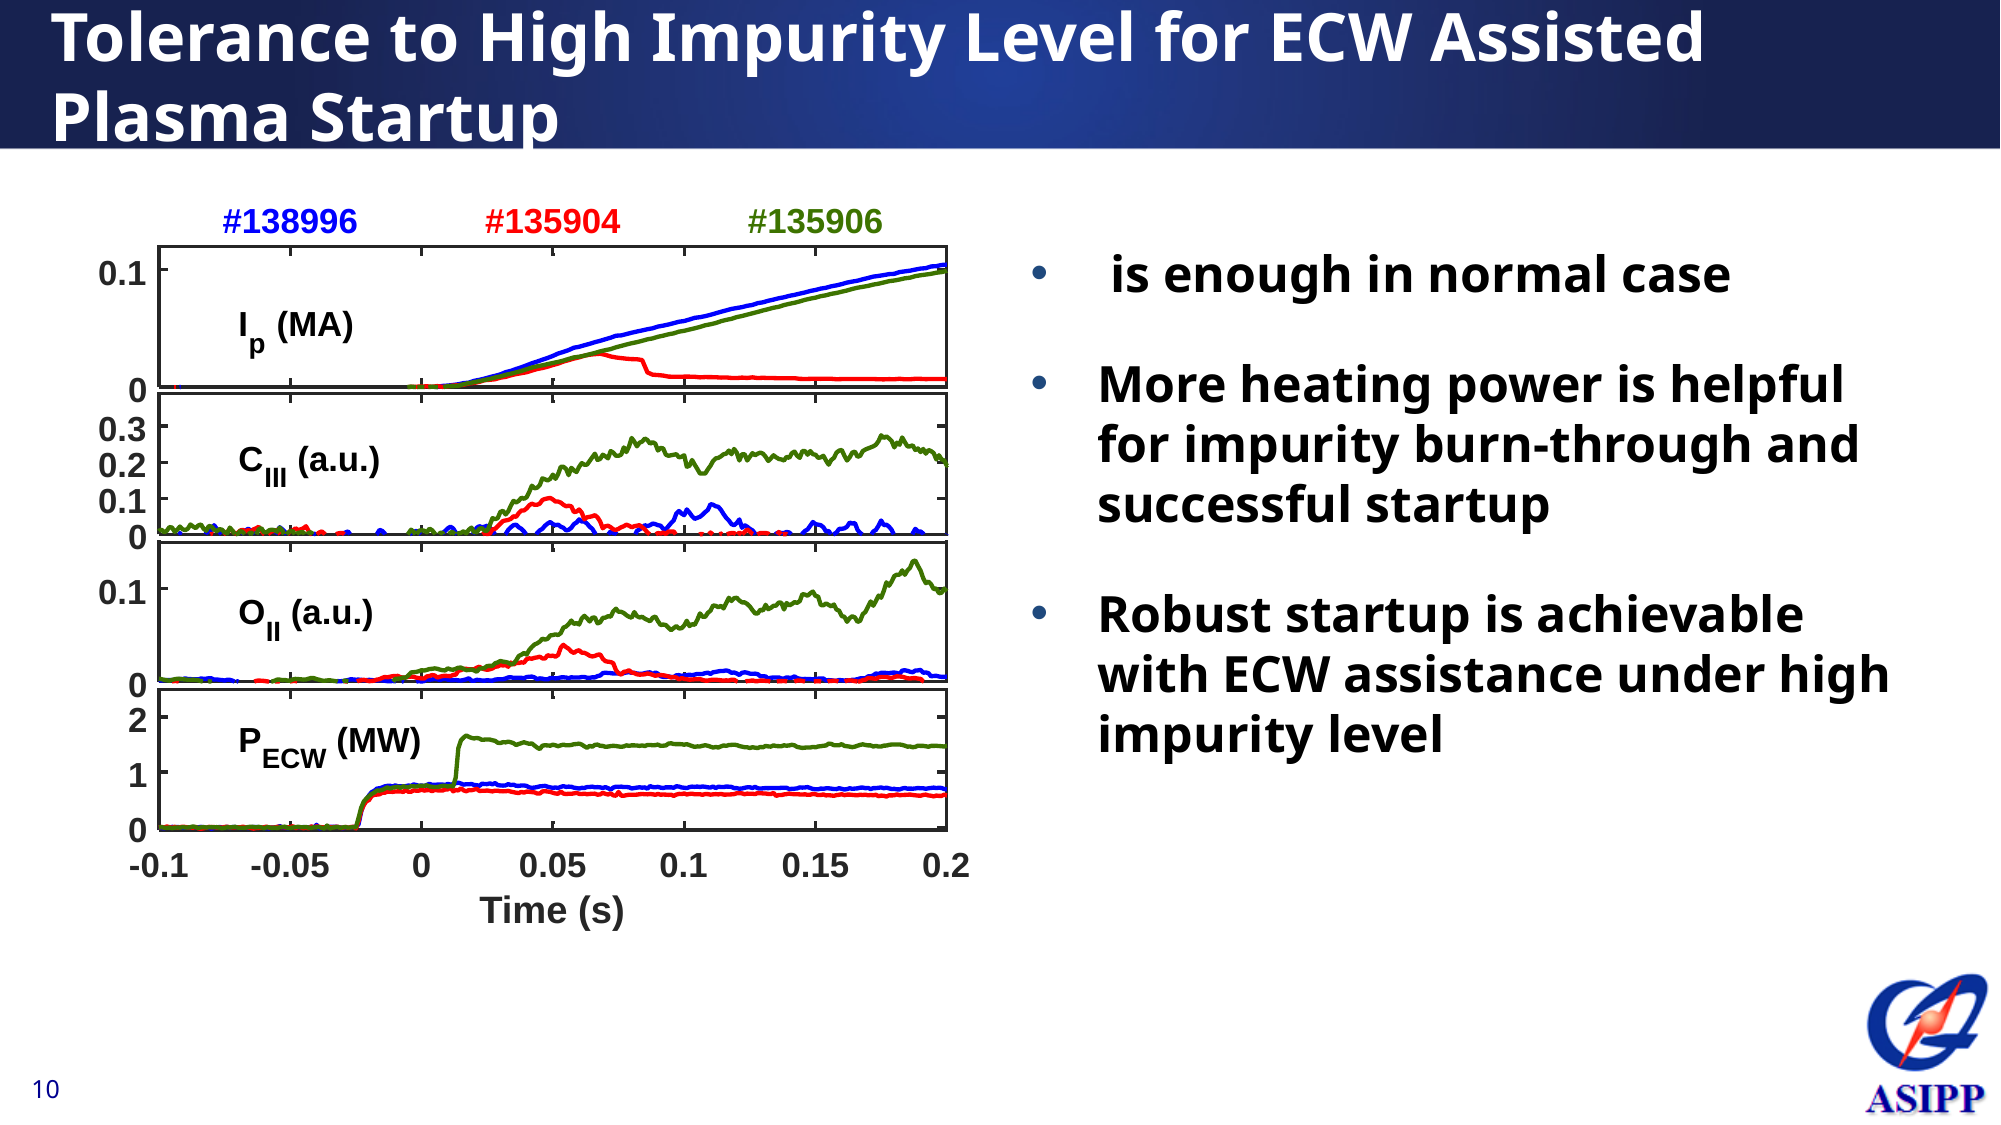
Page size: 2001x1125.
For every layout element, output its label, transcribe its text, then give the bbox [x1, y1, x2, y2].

title Tolerance to High Impurity Level for ECW Assisted Plasma Startup [37, 10, 1963, 139]
picture [0, 0, 2000, 1125]
